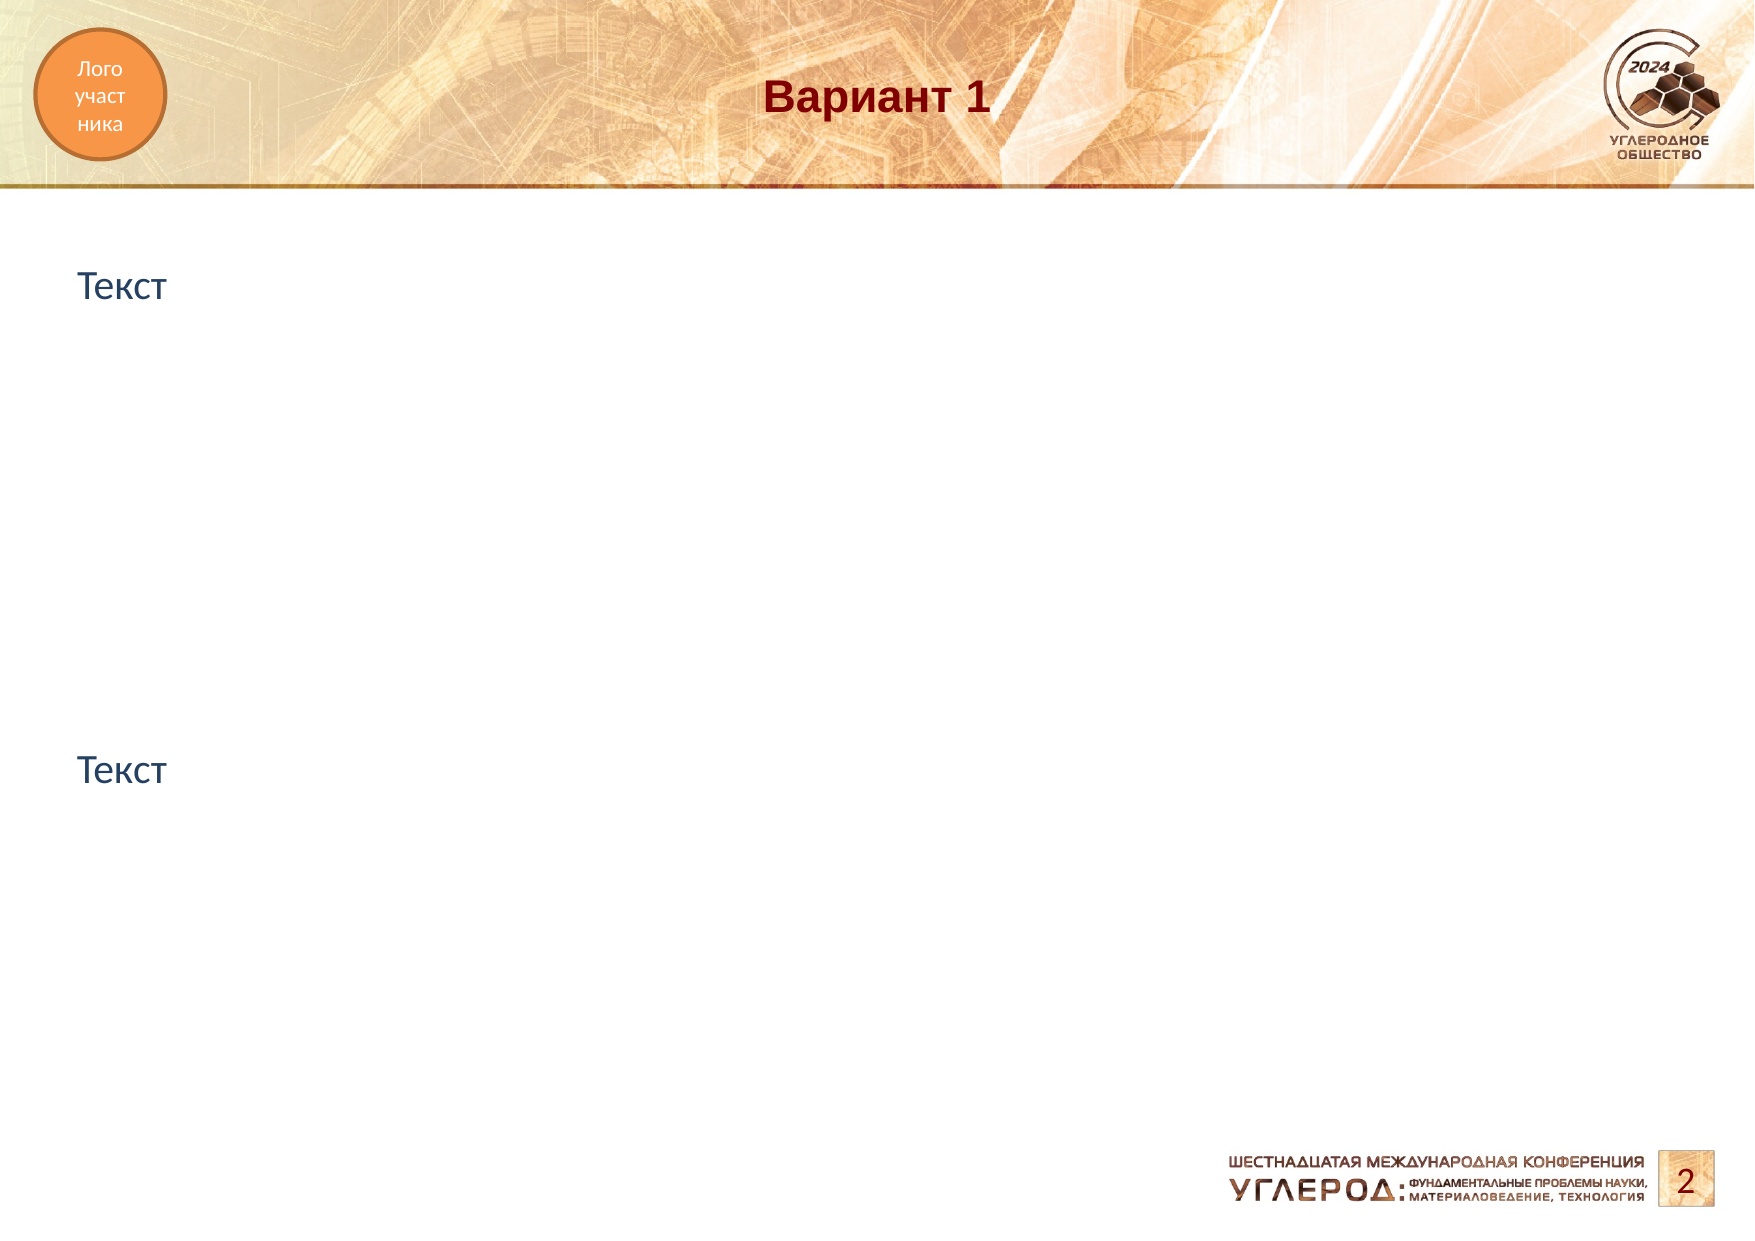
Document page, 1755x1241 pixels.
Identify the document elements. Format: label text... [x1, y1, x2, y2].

text_box Вариант 1 [218, 40, 1536, 148]
text_box Лого участника [33, 27, 168, 162]
slide_number 2 [1642, 1145, 1729, 1212]
picture [0, 0, 1755, 1241]
text_box Текст [62, 250, 1690, 316]
text_box Текст [61, 734, 984, 800]
